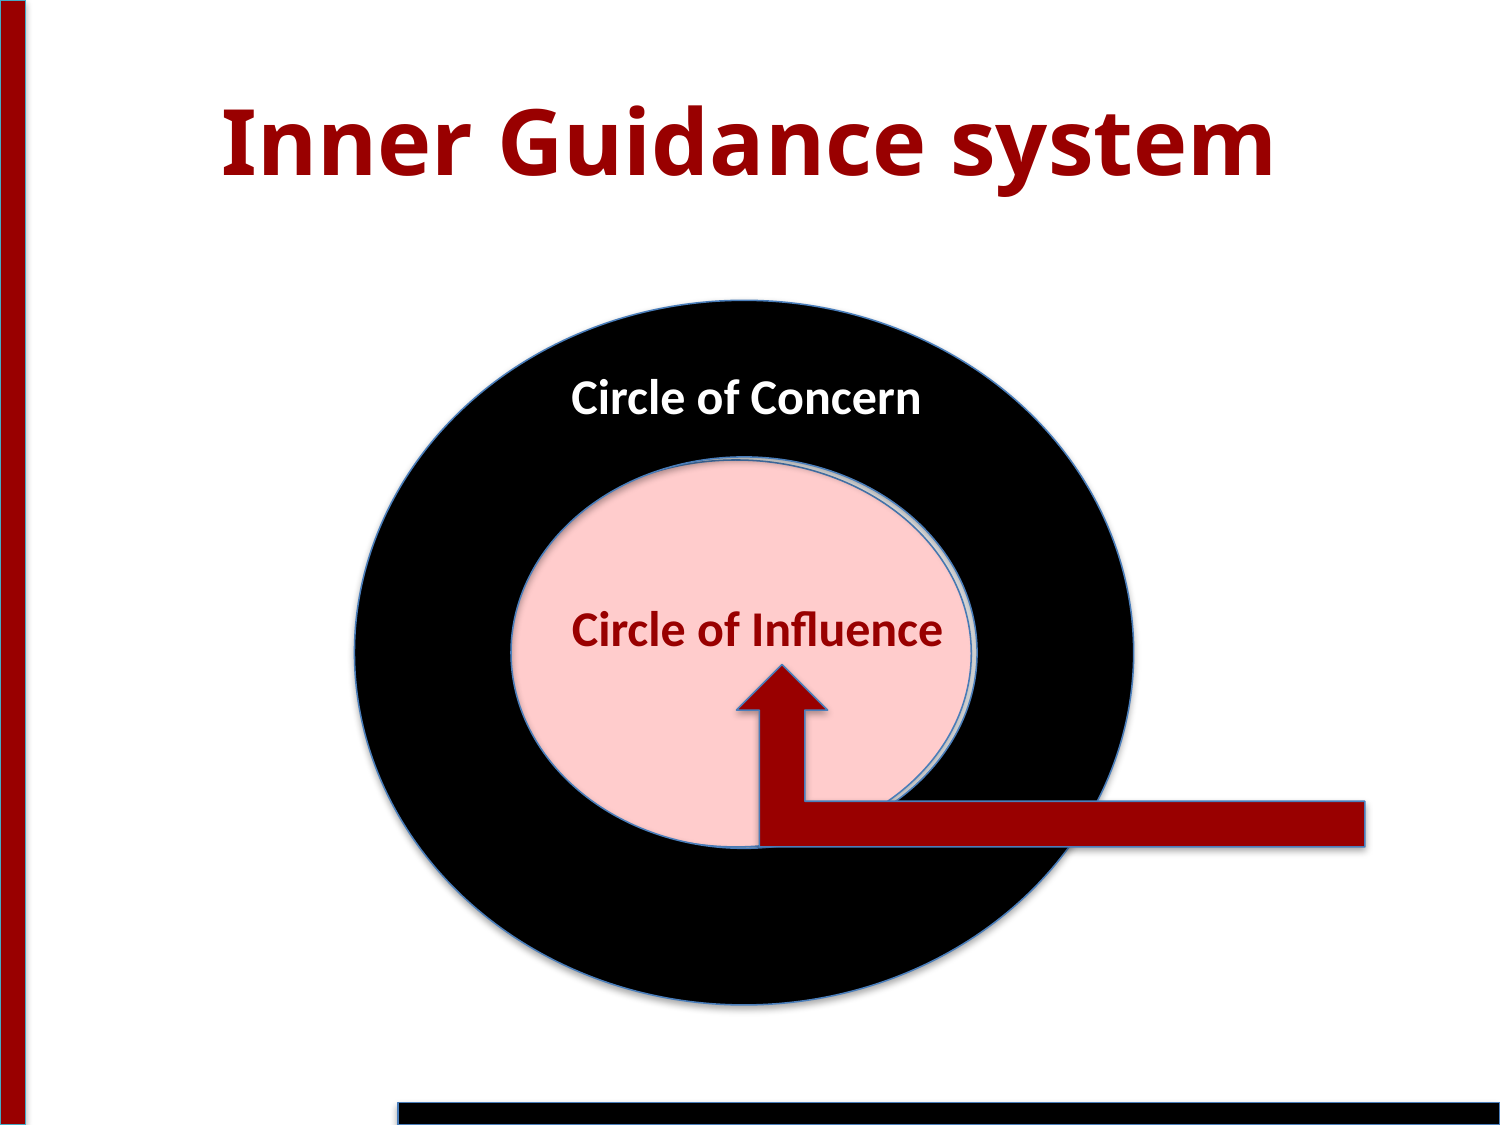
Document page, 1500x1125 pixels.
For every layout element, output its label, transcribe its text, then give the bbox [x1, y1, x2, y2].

title Inner Guidance system [75, 45, 1425, 233]
text_box [353, 299, 1135, 1006]
text_box [735, 663, 1366, 848]
text_box [517, 466, 956, 846]
text_box Circle of Influence [557, 588, 970, 664]
text_box Circle of Concern [556, 356, 949, 432]
text_box [786, 641, 971, 799]
